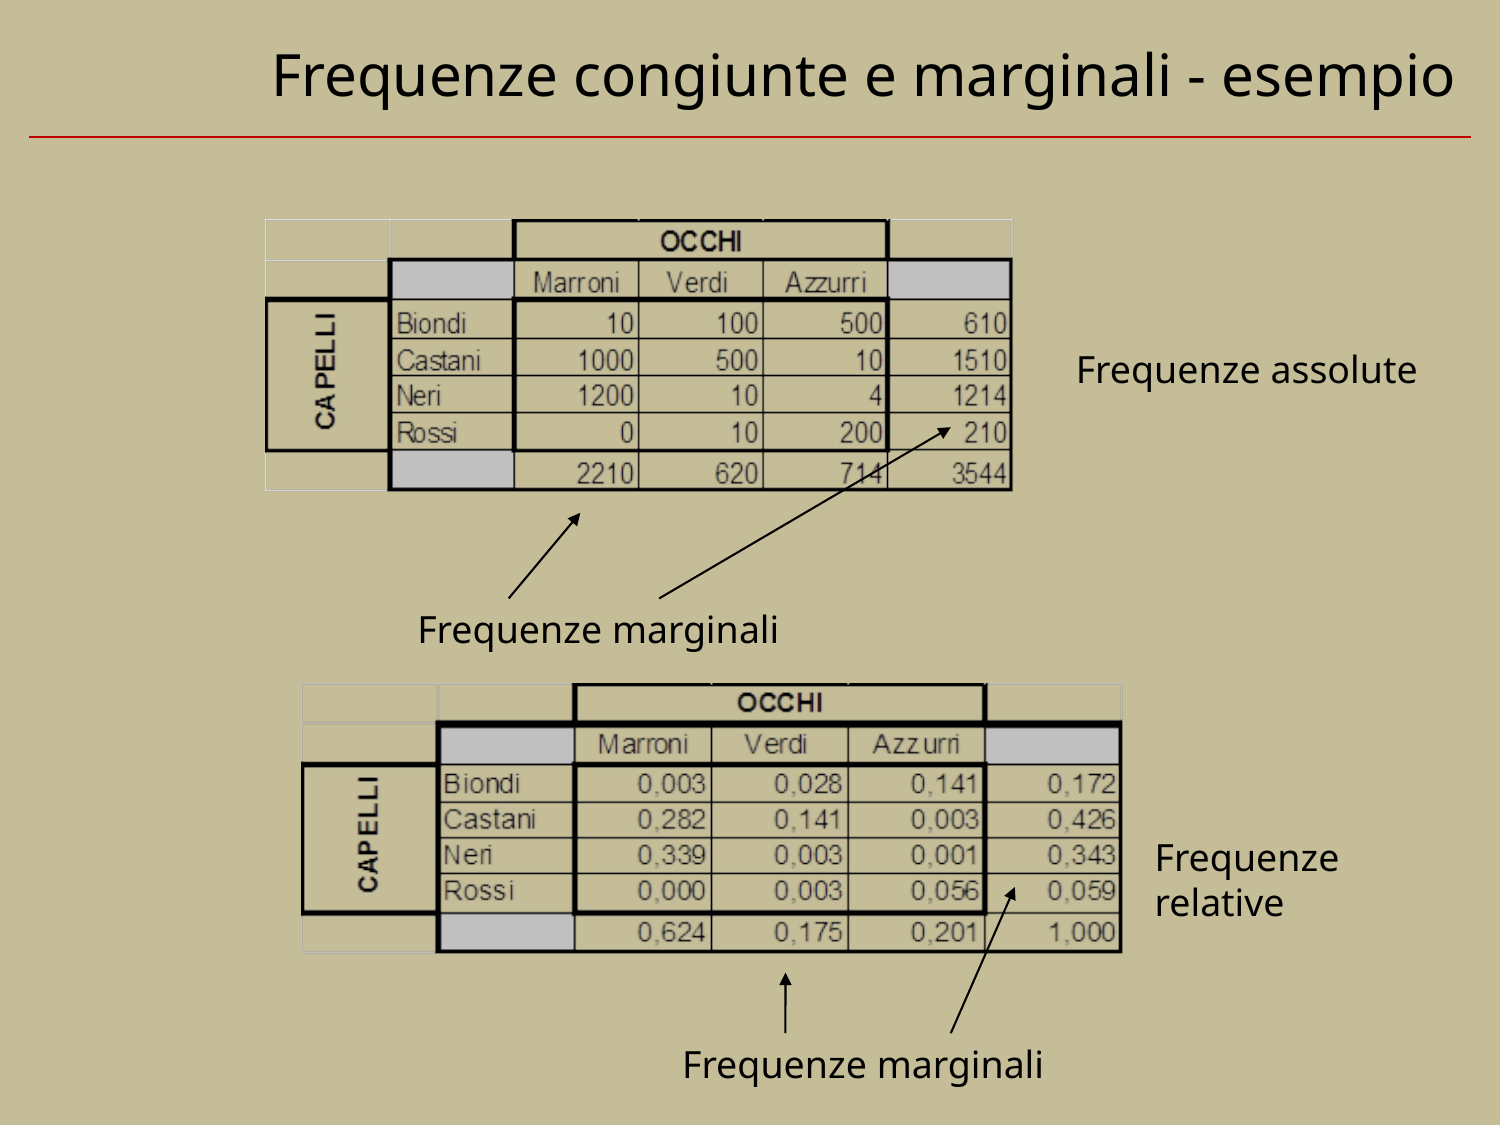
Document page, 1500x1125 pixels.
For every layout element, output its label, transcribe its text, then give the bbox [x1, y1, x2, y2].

picture [301, 682, 1125, 957]
text_box Frequenze assolute [1061, 338, 1451, 398]
picture [265, 219, 1016, 494]
text_box Frequenze relative [1139, 826, 1495, 932]
text_box Frequenze congiunte e marginali - esempio [120, 30, 1471, 135]
text_box Frequenze marginali [402, 598, 795, 659]
text_box [779, 972, 792, 1034]
text_box [508, 512, 581, 599]
text_box Frequenze marginali [667, 1033, 1060, 1093]
